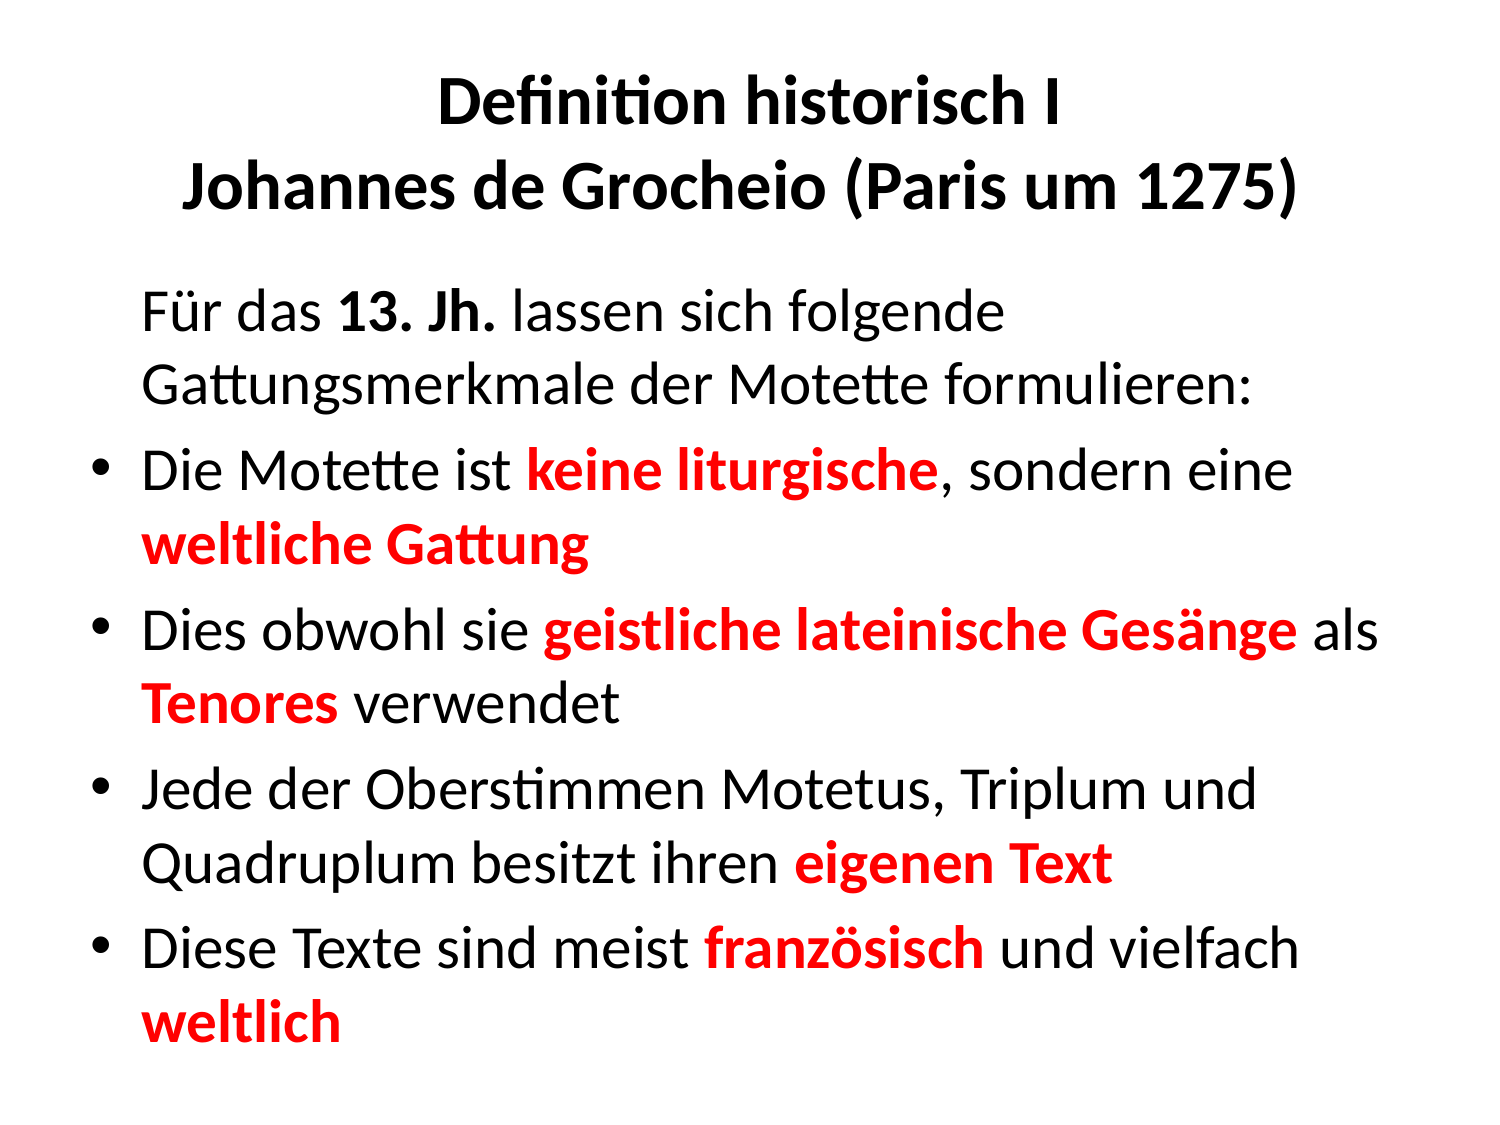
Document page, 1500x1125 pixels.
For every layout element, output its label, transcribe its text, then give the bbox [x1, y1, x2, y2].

title Definition historisch I Johannes de Grocheio (Paris um 1275) [75, 45, 1425, 233]
list Für das 13. Jh. lassen sich folgende Gattungsmerkmale der Motette formulieren: Die Motette ist keine liturgische, sondern eine weltliche Gattung Dies obwohl sie geistliche lateinische Gesänge als Tenores verwendet Jede der Oberstimmen Motetus, Triplum und Quadruplum besitzt ihren eigenen Text Diese Texte sind meist französisch und vielfach weltlich [75, 262, 1425, 1071]
